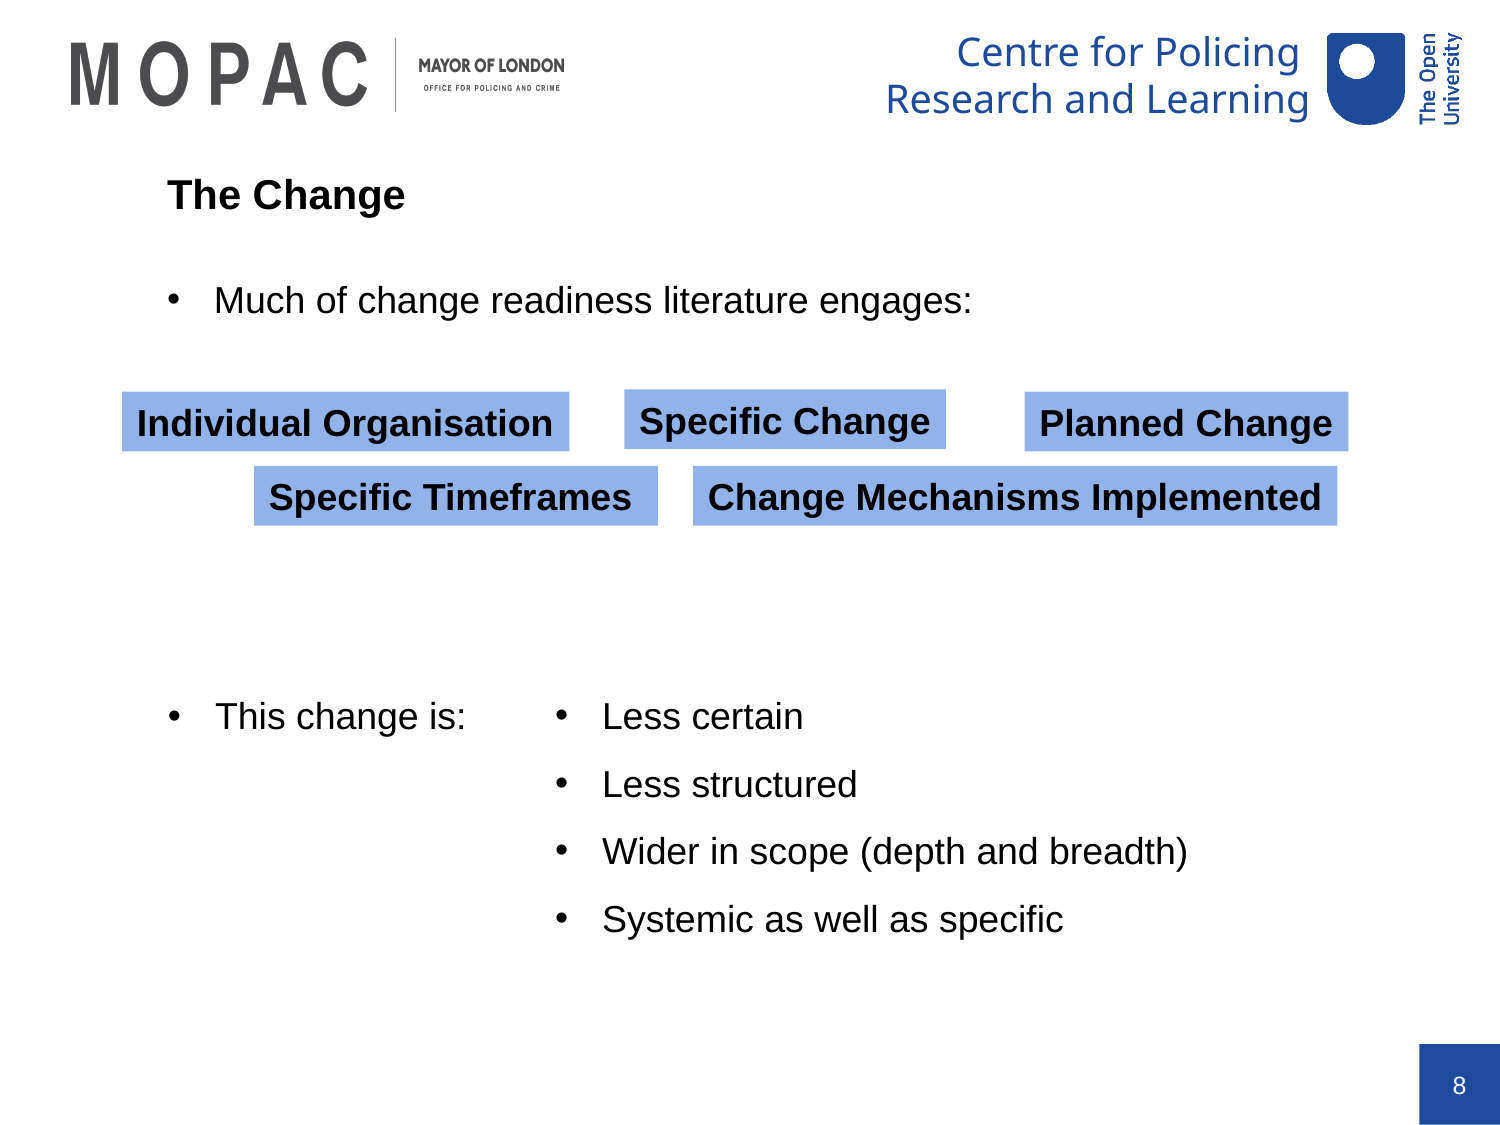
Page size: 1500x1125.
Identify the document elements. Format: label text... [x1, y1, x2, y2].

text_box Much of change readiness literature engages: [152, 245, 1373, 328]
text_box The Change [152, 160, 1055, 225]
picture [1327, 32, 1462, 125]
text_box This change is: [153, 662, 482, 745]
text_box Specific Timeframes [254, 465, 658, 526]
text_box Less certain Less structured Wider in scope (depth and breadth) Systemic as well as specific [540, 662, 1214, 948]
text_box Centre for Policing Research and Learning [834, 19, 1326, 130]
text_box Individual Organisation [122, 391, 570, 452]
text_box Change Mechanisms Implemented [693, 465, 1338, 526]
text_box Planned Change [1024, 391, 1349, 452]
text_box Specific Change [624, 389, 946, 449]
picture [71, 38, 564, 112]
